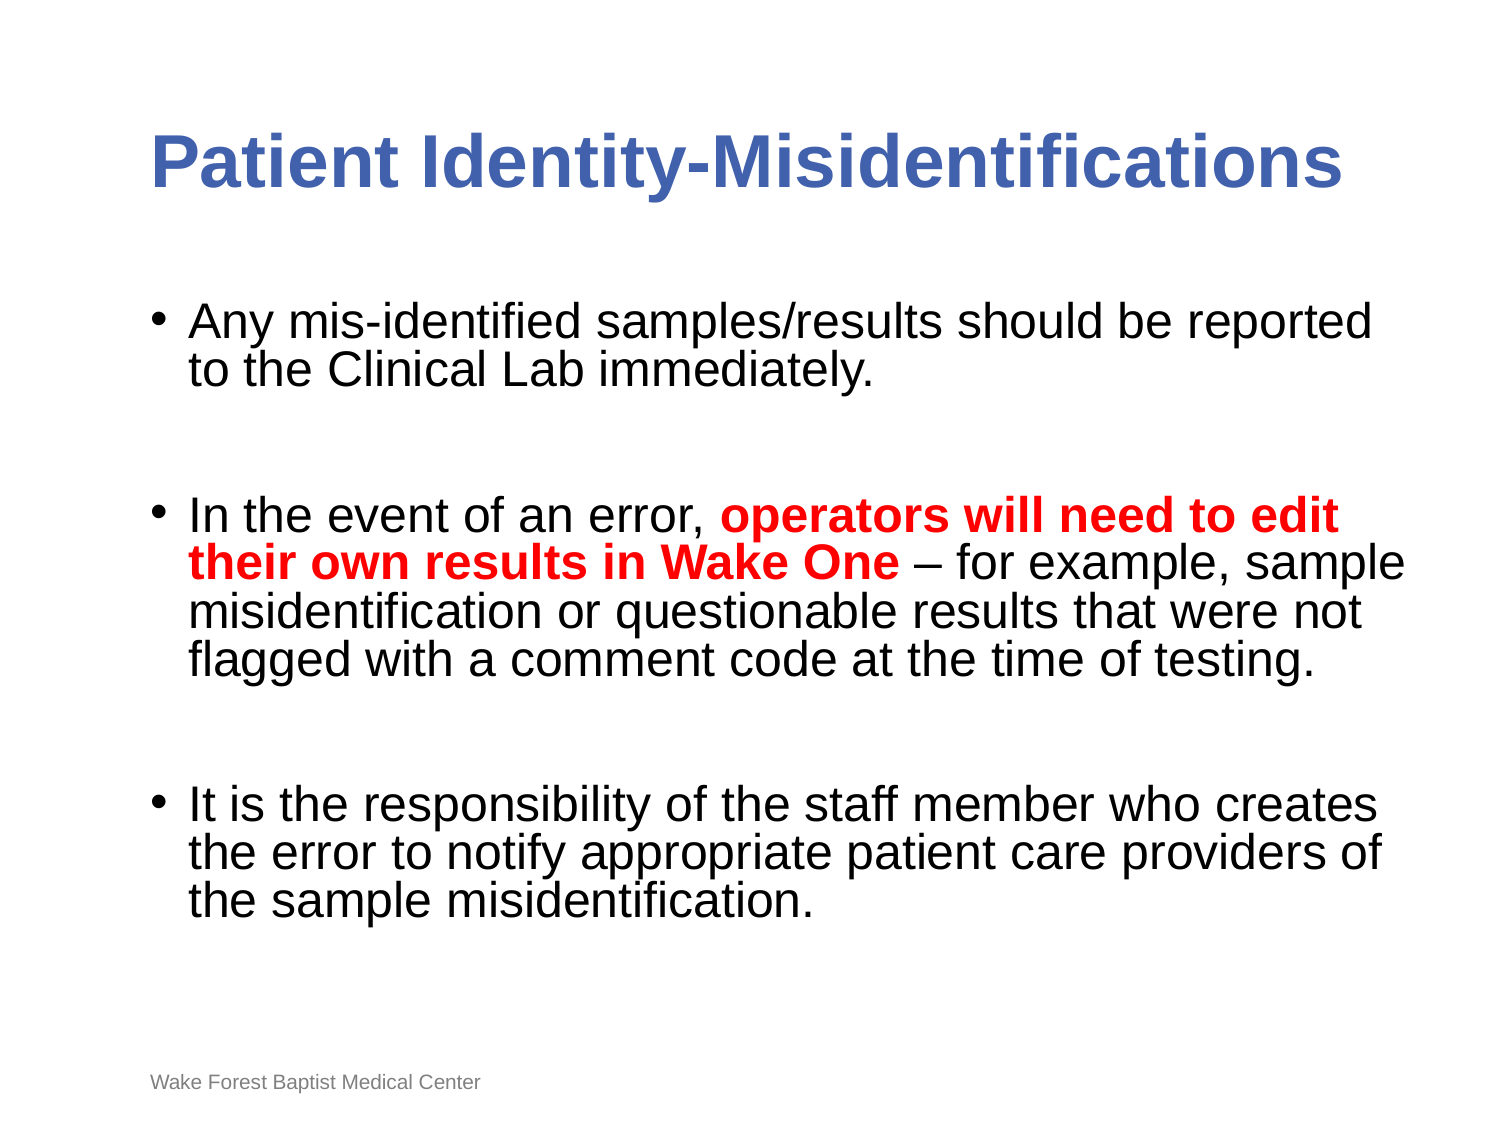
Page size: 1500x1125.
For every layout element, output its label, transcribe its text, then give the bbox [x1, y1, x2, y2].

list Any mis-identified samples/results should be reported to the Clinical Lab immediately. In the event of an error, operators will need to edit their own results in Wake One – for example, sample misidentification or questionable results that were not flagged with a comment code at the time of testing. It is the responsibility of the staff member who creates the error to notify appropriate patient care providers of the sample misidentification. [150, 299, 1425, 935]
title Patient Identity-Misidentifications [150, 112, 1425, 204]
